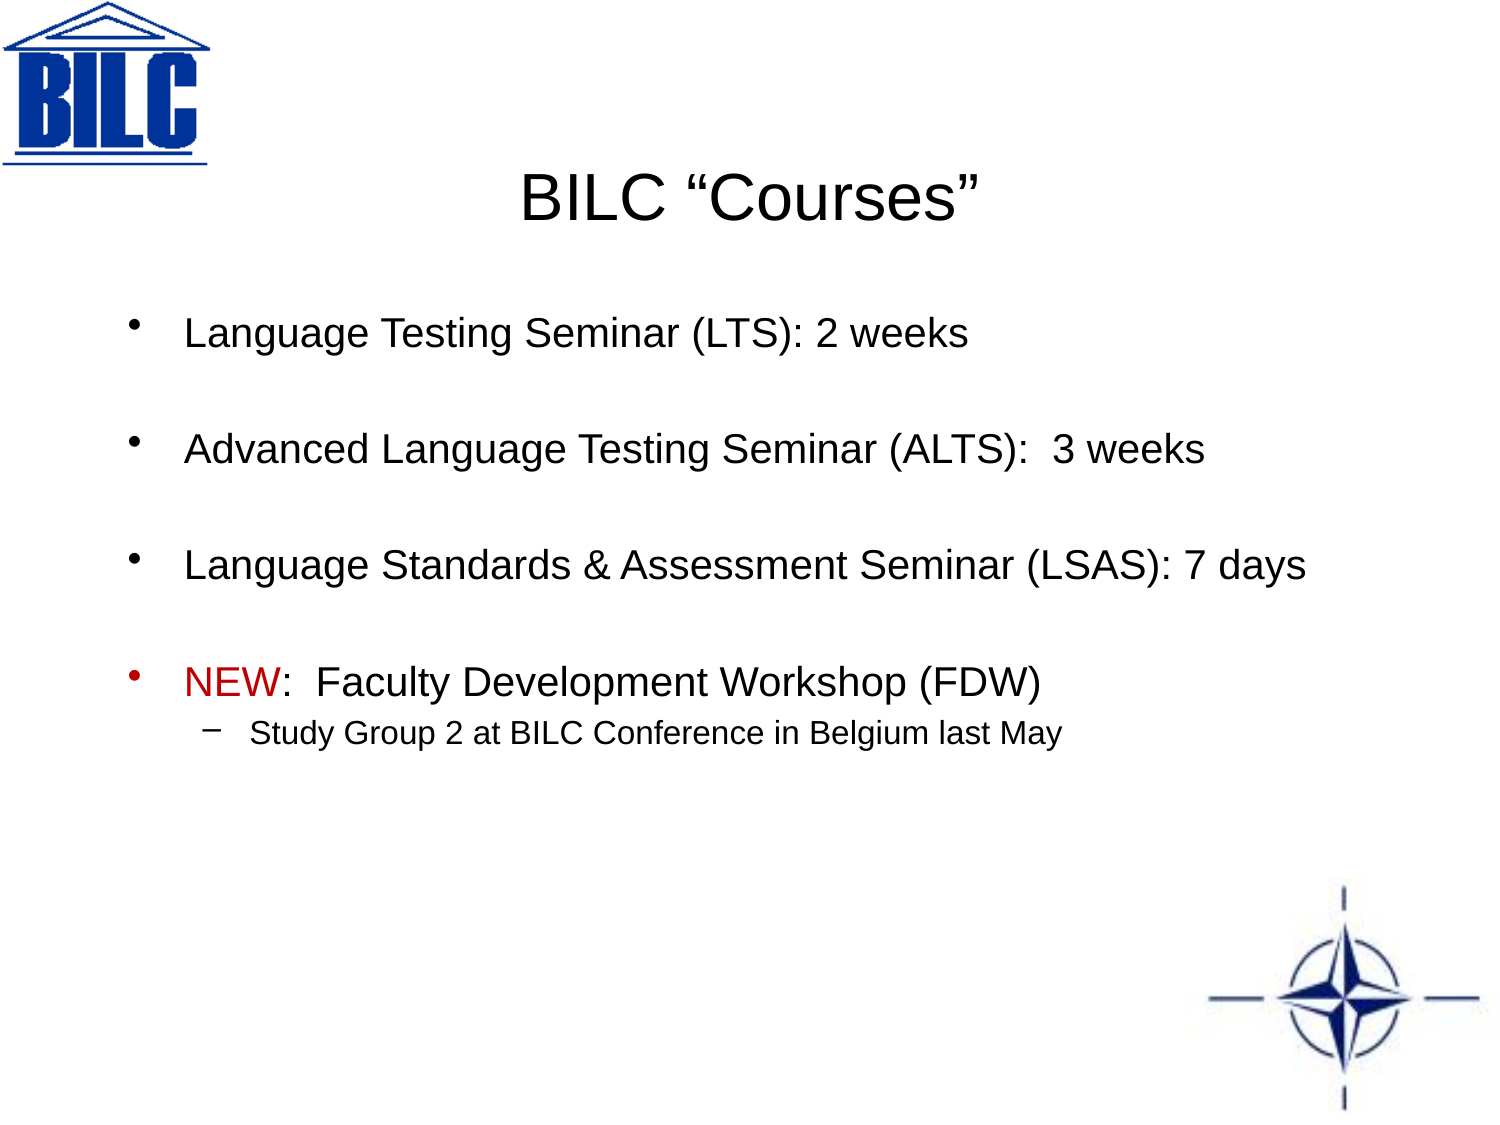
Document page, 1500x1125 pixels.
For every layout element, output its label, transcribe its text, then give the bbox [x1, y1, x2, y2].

picture [0, 0, 213, 168]
picture [1187, 876, 1500, 1125]
list Language Testing Seminar (LTS): 2 weeks Advanced Language Testing Seminar (ALTS): 3 weeks Language Standards & Assessment Seminar (LSAS): 7 days NEW: Faculty Development Workshop (FDW) Study Group 2 at BILC Conference in Belgium last May [112, 312, 1388, 1026]
title BILC “Courses” [112, 99, 1388, 288]
